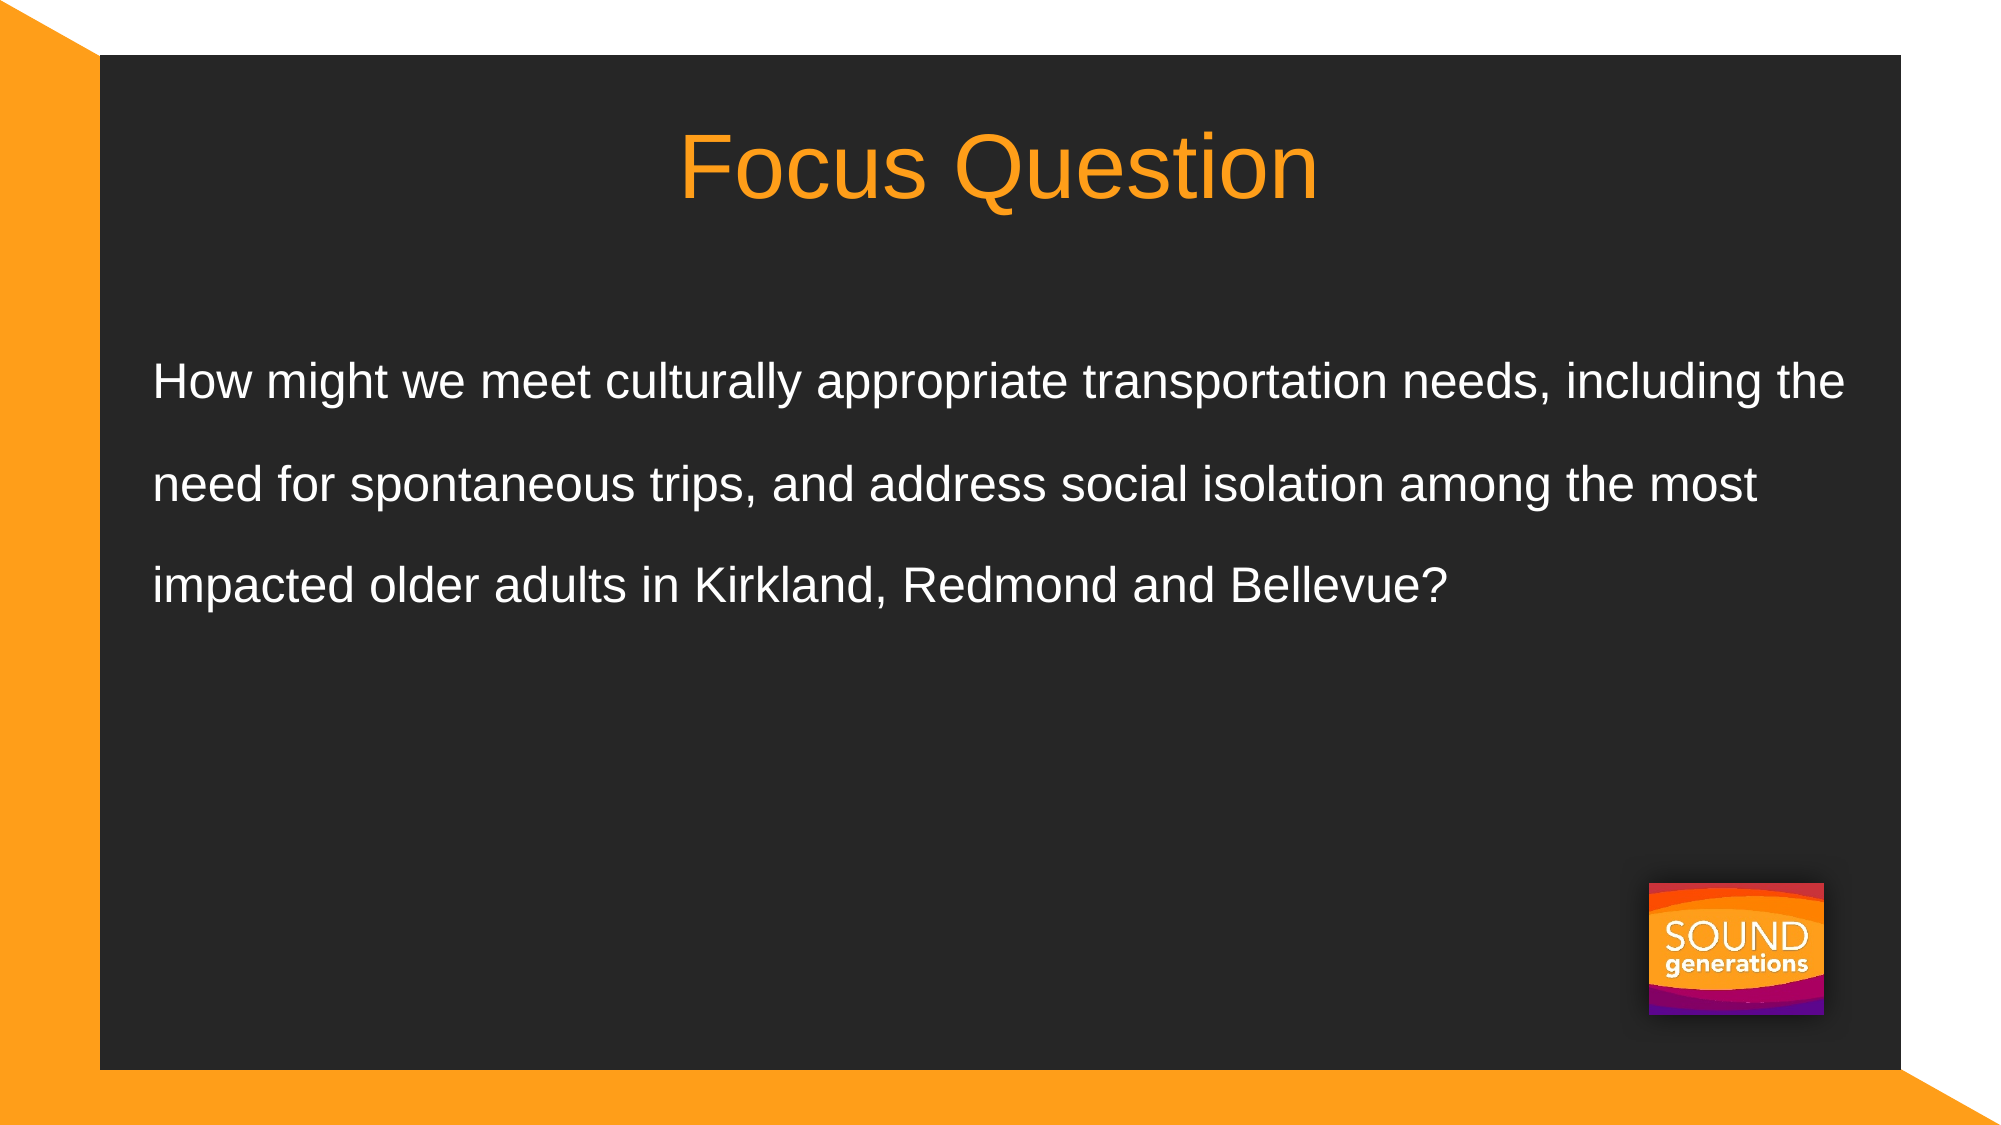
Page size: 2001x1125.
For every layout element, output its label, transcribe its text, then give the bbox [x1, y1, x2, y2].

list How might we meet culturally appropriate transportation needs, including the need for spontaneous trips, and address social isolation among the most impacted older adults in Kirkland, Redmond and Bellevue? [137, 299, 1863, 1014]
title Focus Question [137, 59, 1863, 278]
text_box [0, 0, 2000, 1125]
text_box [105, 60, 1896, 1065]
picture [1649, 883, 1824, 1015]
